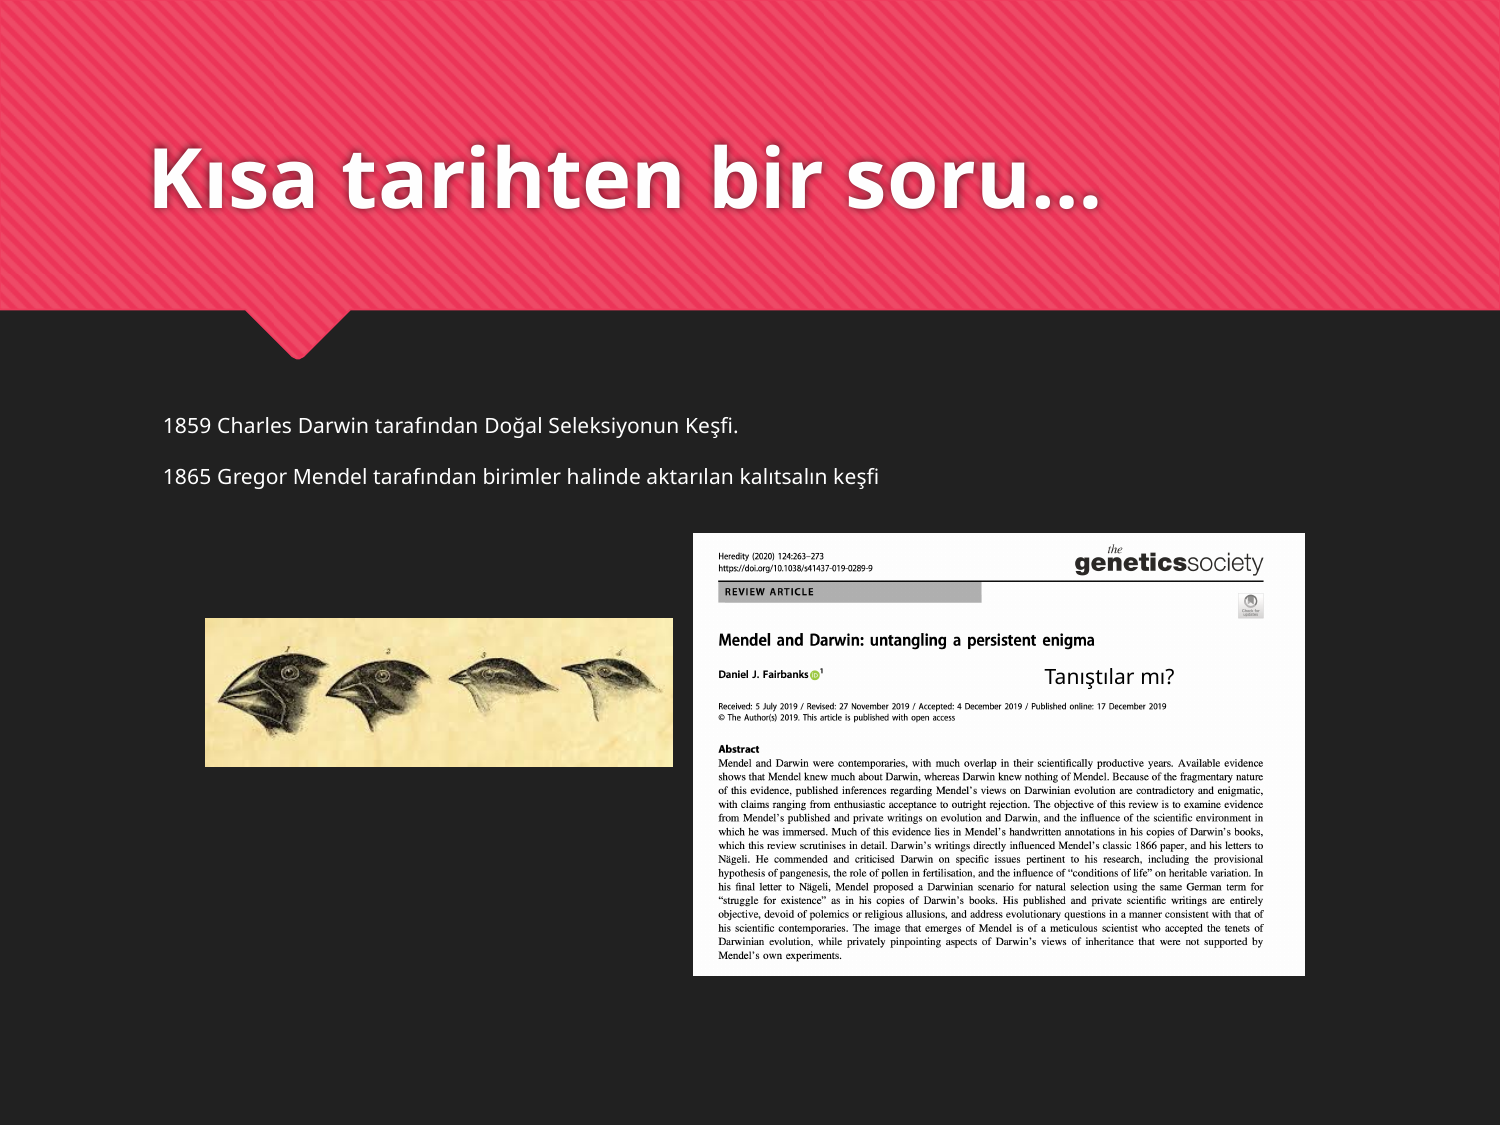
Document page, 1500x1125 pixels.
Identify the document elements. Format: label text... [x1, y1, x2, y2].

picture [693, 532, 1305, 976]
title Kısa tarihten bir soru… [132, 73, 1368, 233]
picture [204, 618, 673, 767]
text_box 1859 Charles Darwin tarafından Doğal Seleksiyonun Keşfi. 1865 Gregor Mendel tarafından birimler halinde aktarılan kalıtsalın keşfi [148, 354, 1117, 496]
